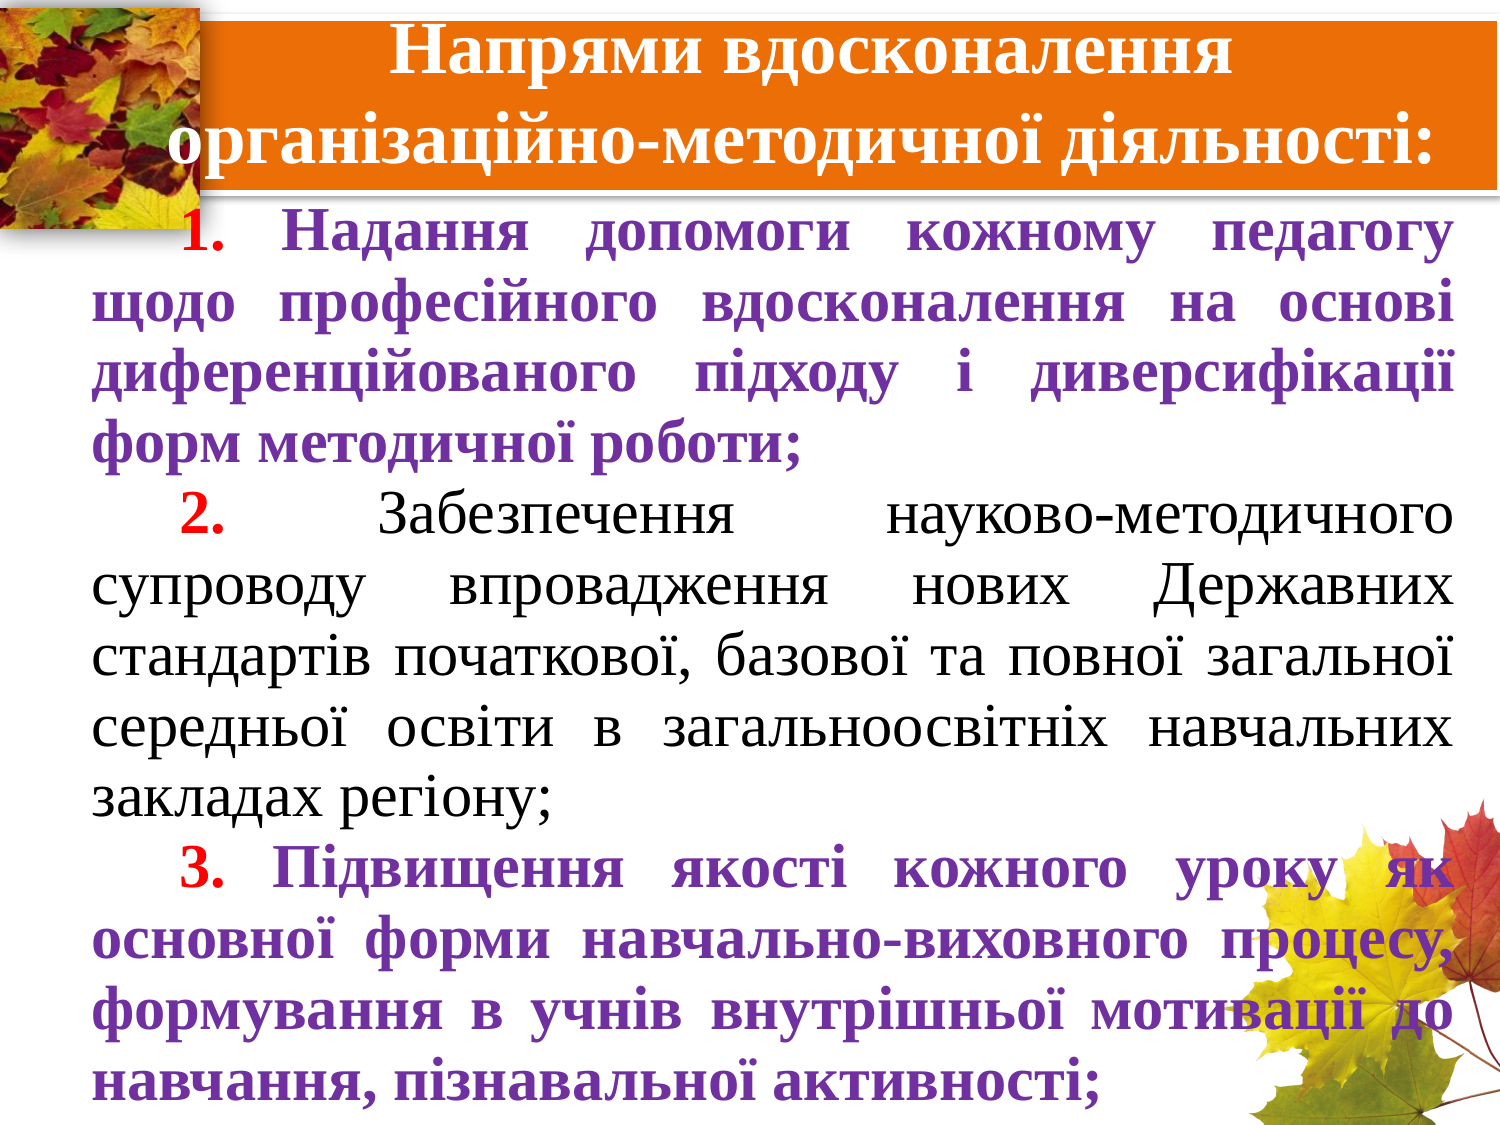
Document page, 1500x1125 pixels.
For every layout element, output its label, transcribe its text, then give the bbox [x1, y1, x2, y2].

text_box 1. Надання допомоги кожному педагогу щодо професійного вдосконалення на основі диференційованого підходу і диверсифікації форм методичної роботи; 2. Забезпечення науково-методичного супроводу впровадження нових Державних стандартів початкової, базової та повної загальної середньої освіти в загальноосвітніх навчальних закладах регіону; 3. Підвищення якості кожного уроку як основної форми навчально-виховного процесу, формування в учнів внутрішньої мотивації до навчання, пізнавальної активності; [76, 184, 1471, 1120]
picture [0, 8, 123, 229]
text_box Напрями вдосконалення організаційно-методичної діяльності: [123, 0, 1500, 186]
picture [1218, 796, 1500, 1125]
